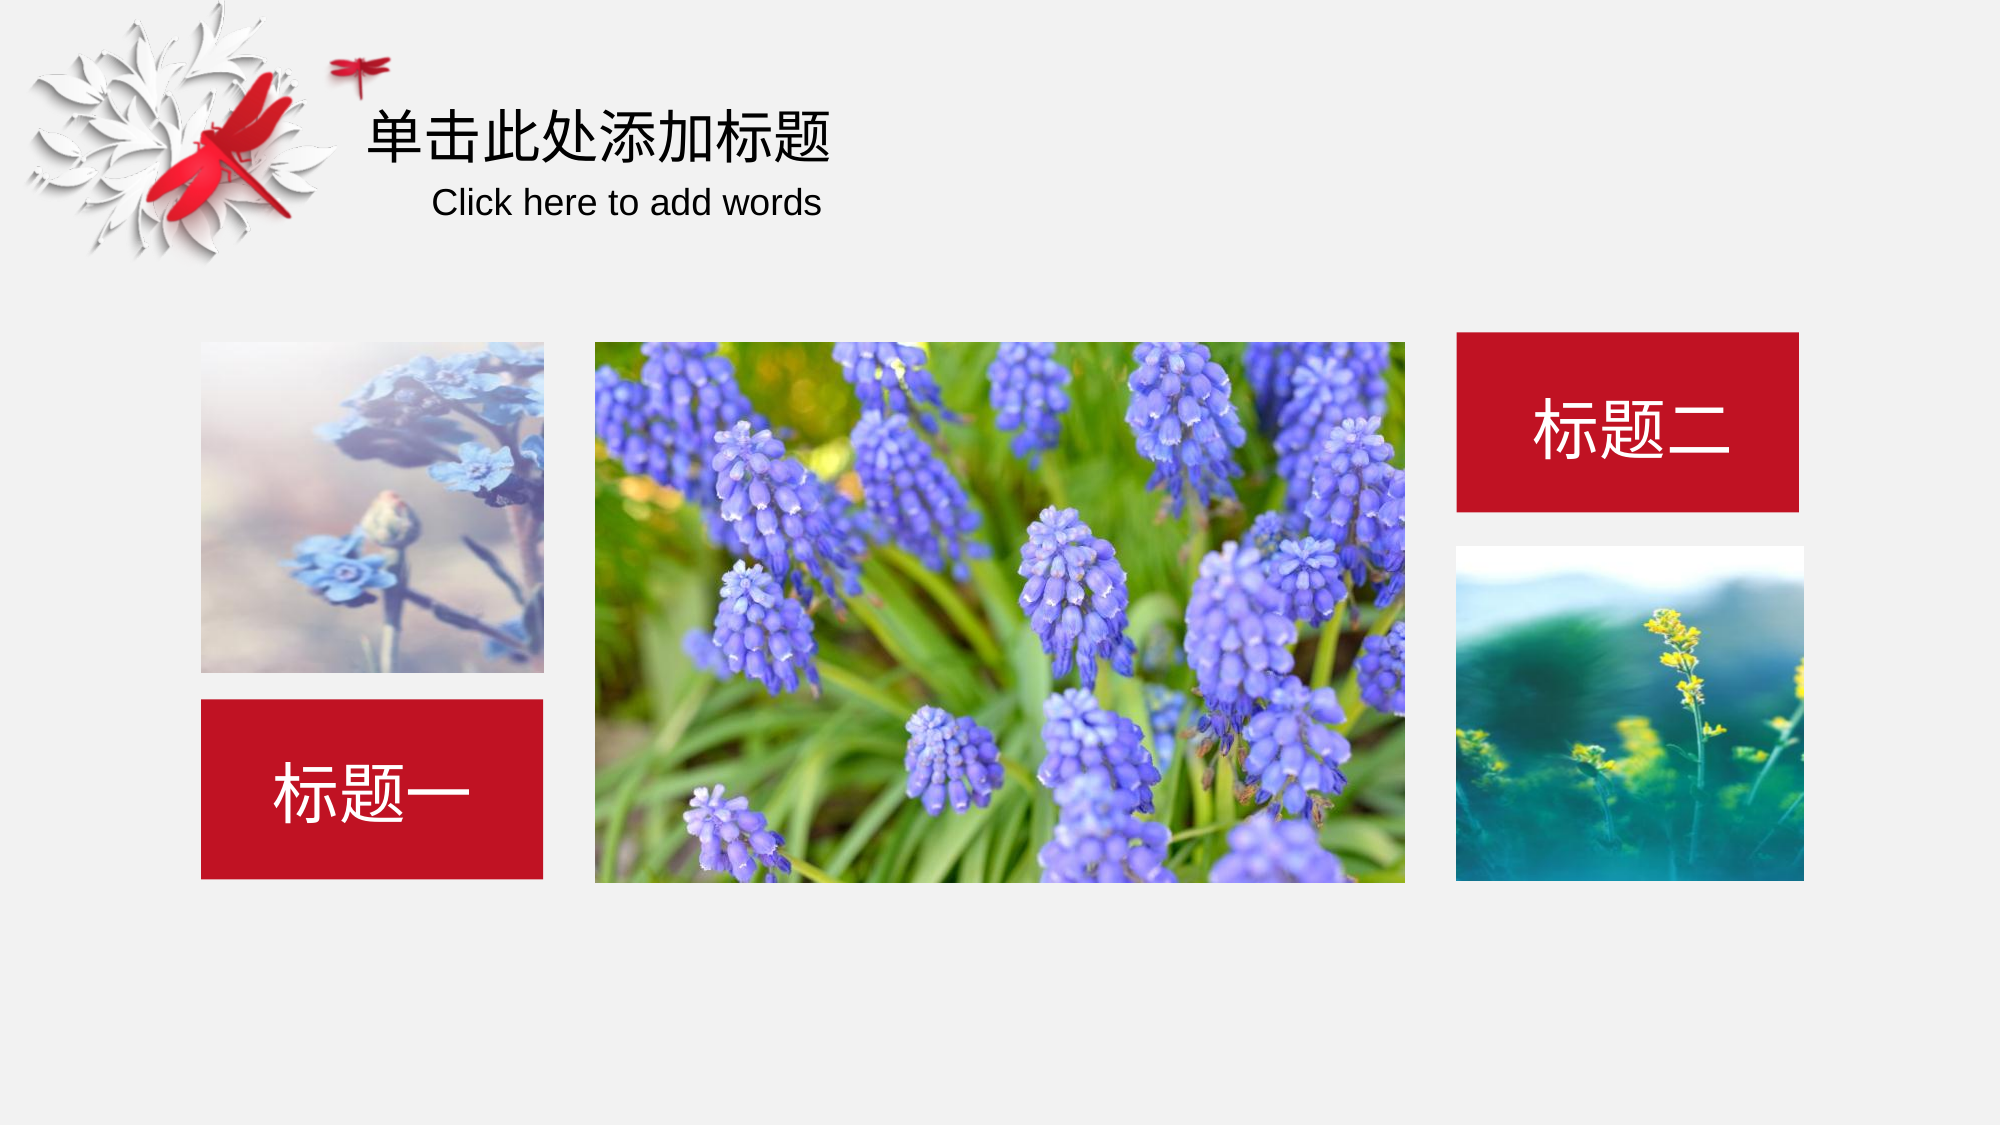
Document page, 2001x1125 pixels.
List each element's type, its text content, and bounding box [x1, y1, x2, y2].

picture [595, 342, 1405, 883]
text_box Click here to add words [416, 170, 1036, 231]
picture [22, 0, 432, 318]
text_box 单击此处添加标题 [432, 92, 856, 170]
text_box 标题一 [257, 744, 539, 840]
text_box 标题二 [1518, 380, 1799, 475]
picture [1456, 535, 1804, 883]
picture [200, 332, 544, 675]
text_box [200, 698, 544, 880]
text_box [1456, 331, 1800, 513]
